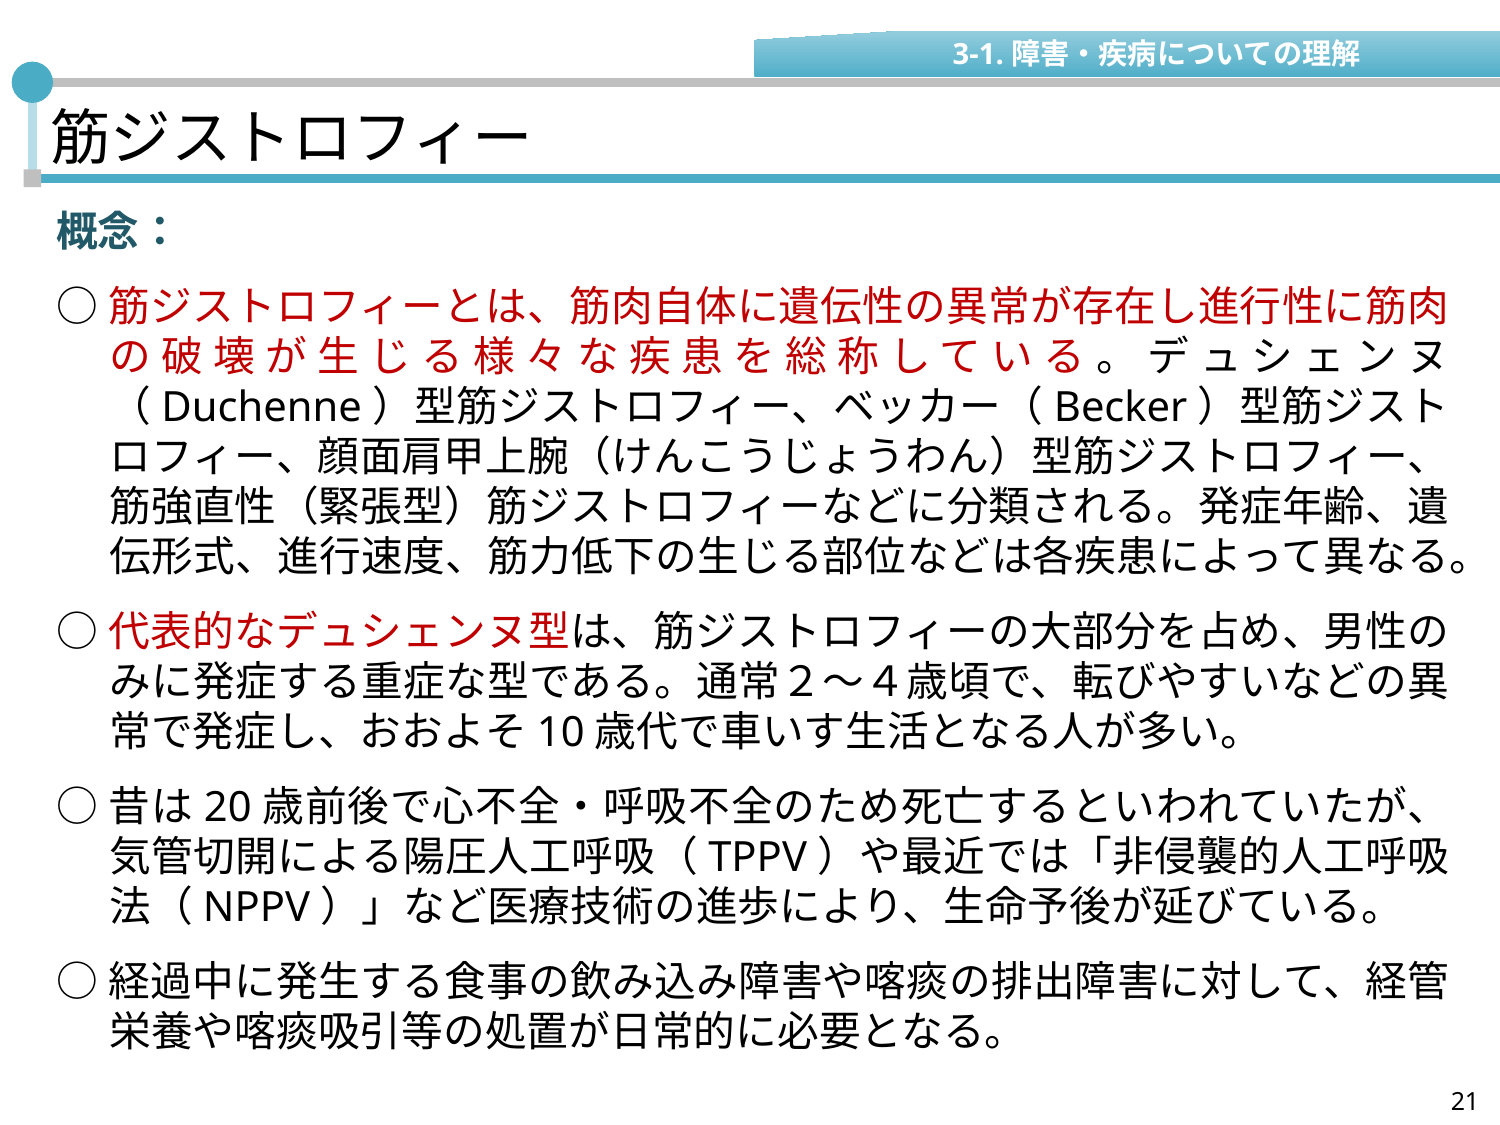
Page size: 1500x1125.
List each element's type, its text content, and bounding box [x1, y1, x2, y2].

text_box 21 [1435, 1082, 1495, 1119]
title 筋ジストロフィー [35, 91, 1483, 179]
text_box 3-1.障害・疾病についての理解 [937, 27, 1376, 78]
list 概念： ○筋ジストロフィーとは、筋肉自体に遺伝性の異常が存在し進行性に筋肉の破壊が生じる様々な疾患を総称している。デュシェンヌ（Duchenne）型筋ジストロフィー、ベッカー（Becker）型筋ジストロフィー、顔面肩甲上腕（けんこうじょうわん）型筋ジストロフィー、筋強直性（緊張型）筋ジストロフィーなどに分類される。発症年齢、遺伝形式、進行速度、筋力低下の生じる部位などは各疾患によって異なる。 ○代表的なデュシェンヌ型は、筋ジストロフィーの大部分を占め、男性のみに発症する重症な型である。通常２～４歳頃で、転びやすいなどの異常で発症し、おおよそ10歳代で車いす生活となる人が多い。 ○昔は20歳前後で心不全・呼吸不全のため死亡するといわれていたが、気管切開による陽圧人工呼吸（TPPV）や最近では「非侵襲的人工呼吸法（NPPV）」など医療技術の進歩により、生命予後が延びている。 ○経過中に発生する食事の飲み込み障害や喀痰の排出障害に対して、経管栄養や喀痰吸引等の処置が日常的に必要となる。 [41, 197, 1465, 1063]
